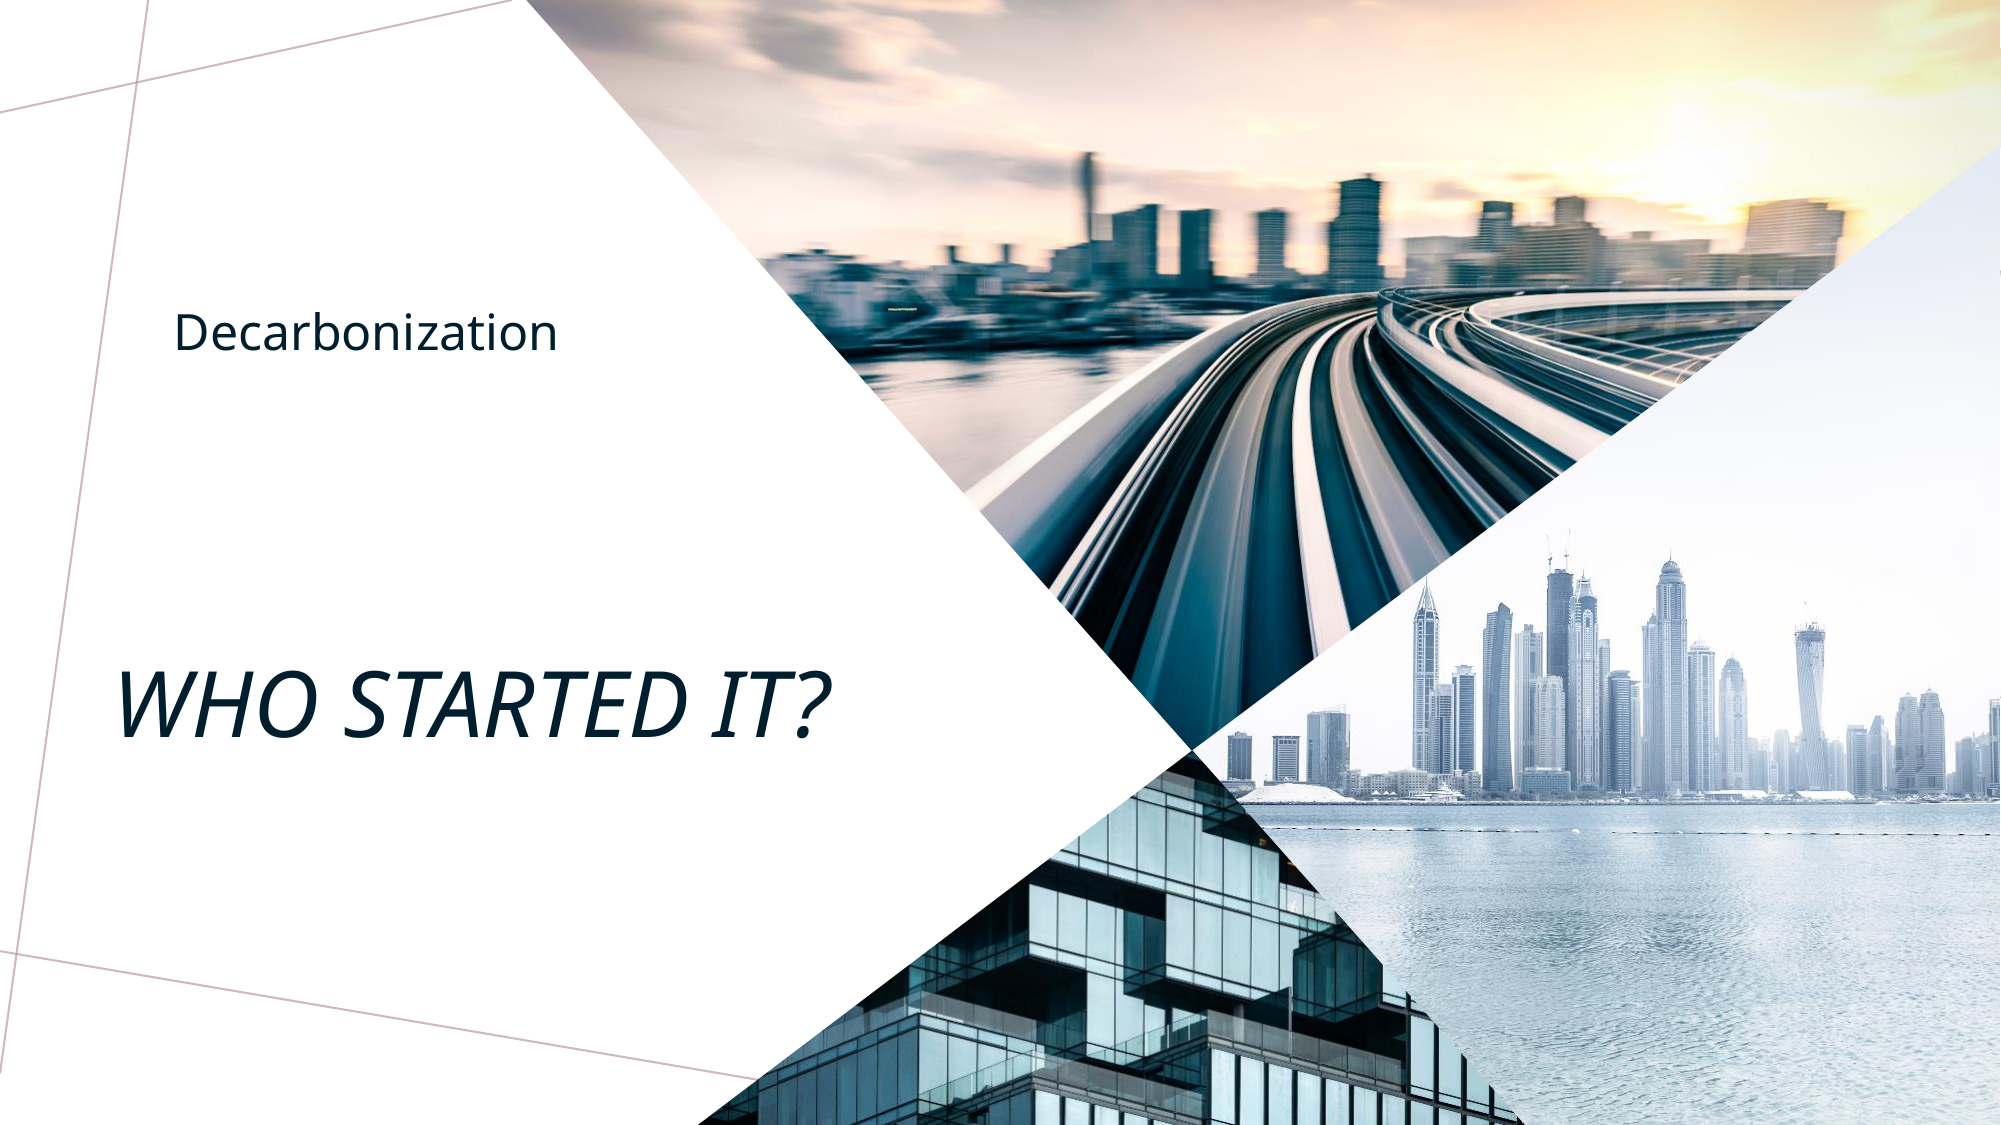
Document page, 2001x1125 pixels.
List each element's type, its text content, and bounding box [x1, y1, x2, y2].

picture [526, 0, 2001, 1125]
title WHO STARTED IT? [97, 439, 694, 977]
subtitle Decarbonization [158, 160, 526, 368]
